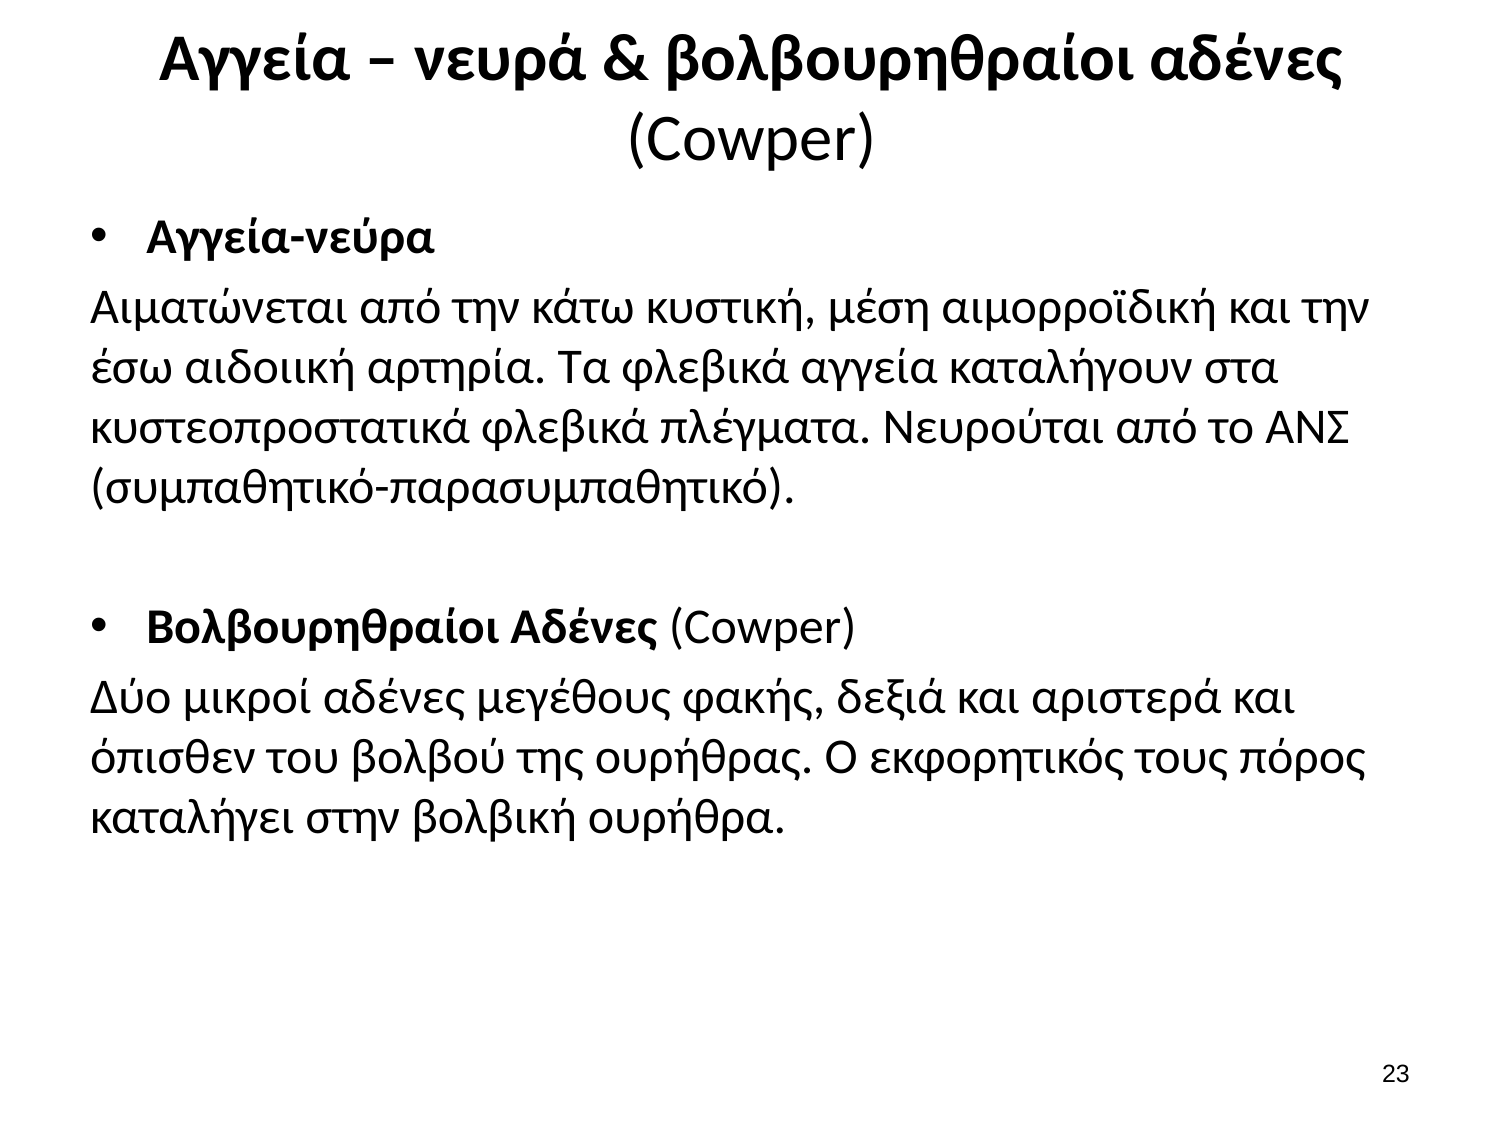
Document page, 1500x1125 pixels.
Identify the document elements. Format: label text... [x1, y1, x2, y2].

slide_number 22 [1074, 1042, 1425, 1103]
title Αγγεία – νευρά & βολβουρηθραίοι αδένες (Cowper) [76, 19, 1427, 169]
list Αγγεία-νεύρα Αιματώνεται από την κάτω κυστική, μέση αιμορροϊδική και την έσω αιδοιική αρτηρία. Τα φλεβικά αγγεία καταλήγουν στα κυστεοπροστατικά φλεβικά πλέγματα. Νευρούται από το ΑΝΣ (συμπαθητικό-παρασυμπαθητικό). Βολβουρηθραίοι Αδένες (Cowper) Δύο μικροί αδένες μεγέθους φακής, δεξιά και αριστερά και όπισθεν του βολβού της ουρήθρας. Ο εκφορητικός τους πόρος καταλήγει στην βολβική ουρήθρα. [75, 196, 1425, 1024]
